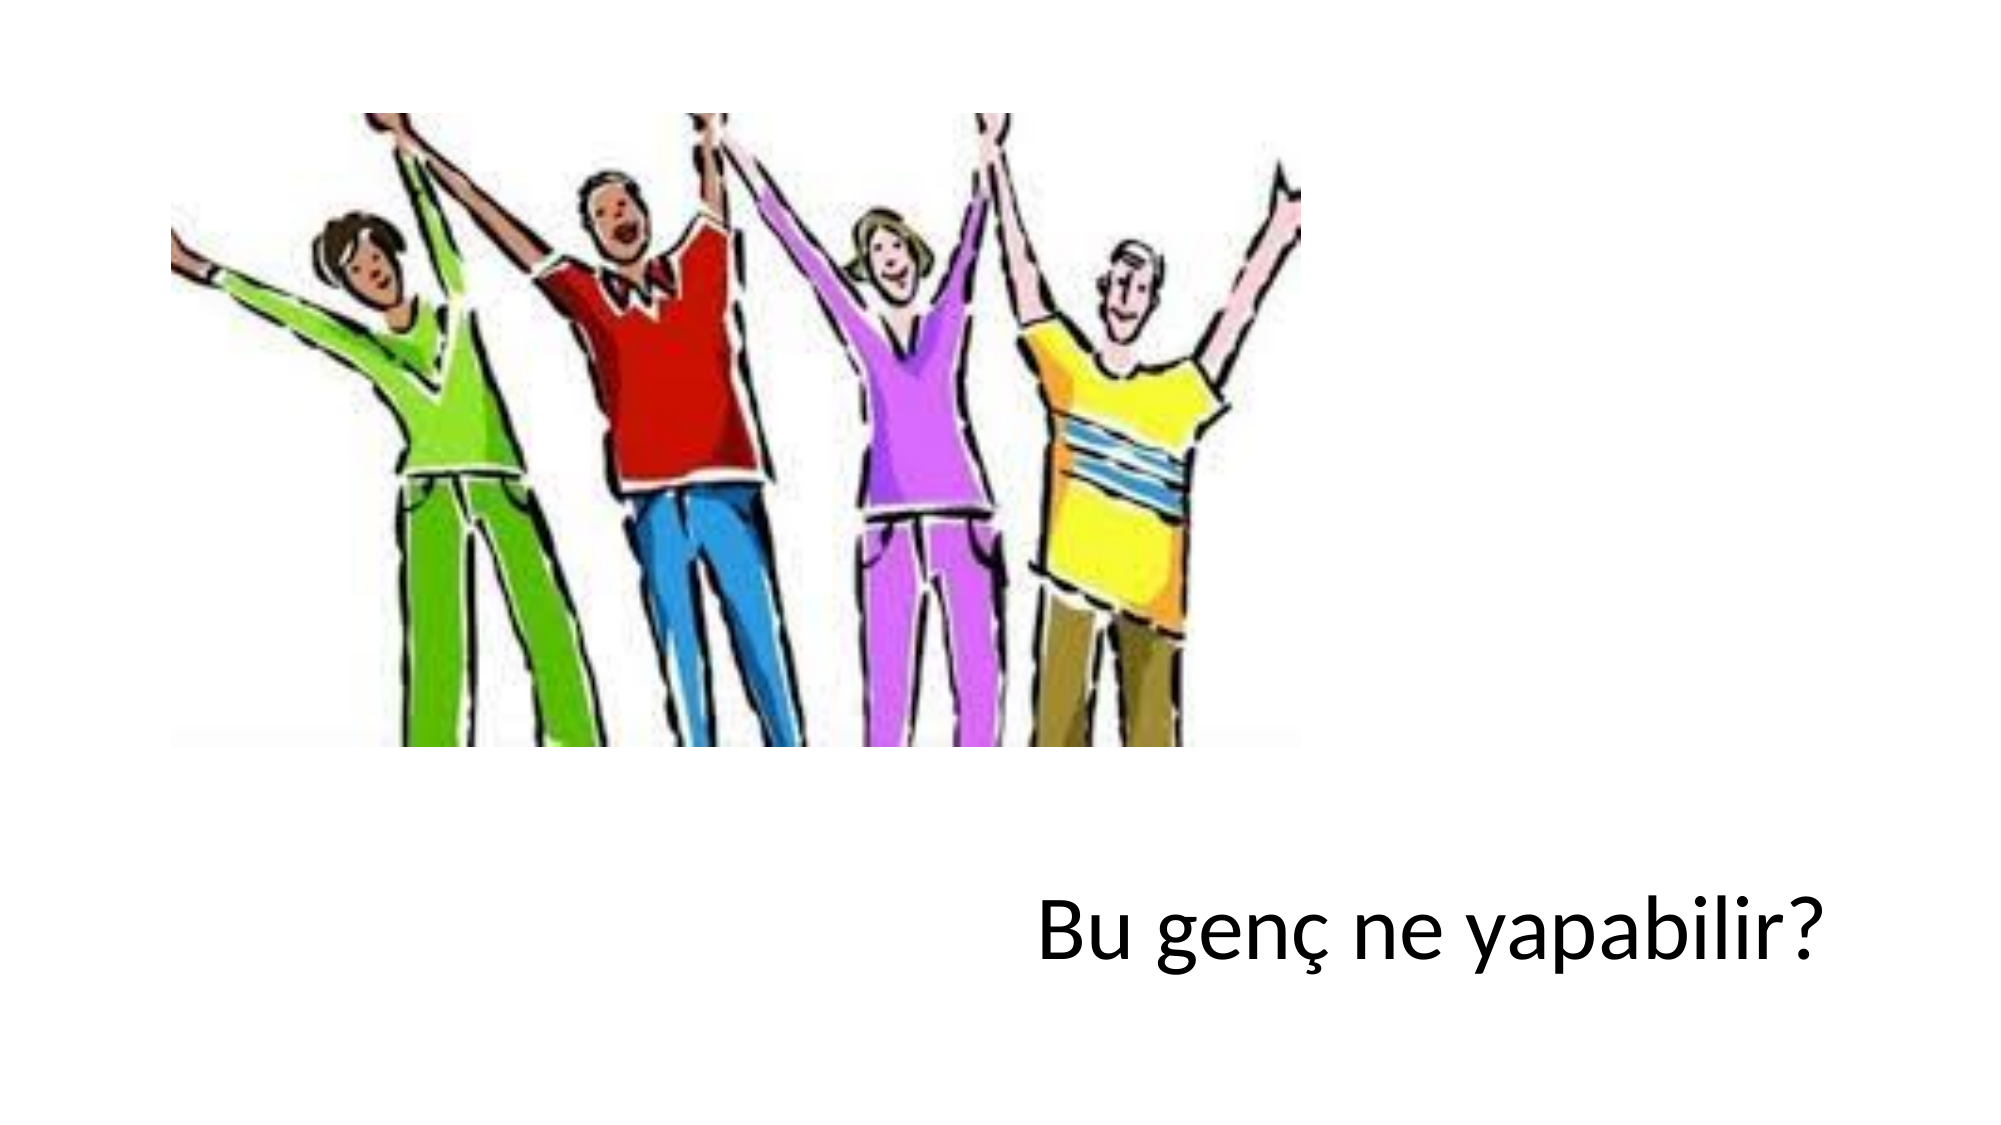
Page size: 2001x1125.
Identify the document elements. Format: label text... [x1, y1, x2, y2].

title Bu genç ne yapabilir? [268, 742, 1844, 987]
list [171, 113, 1301, 747]
